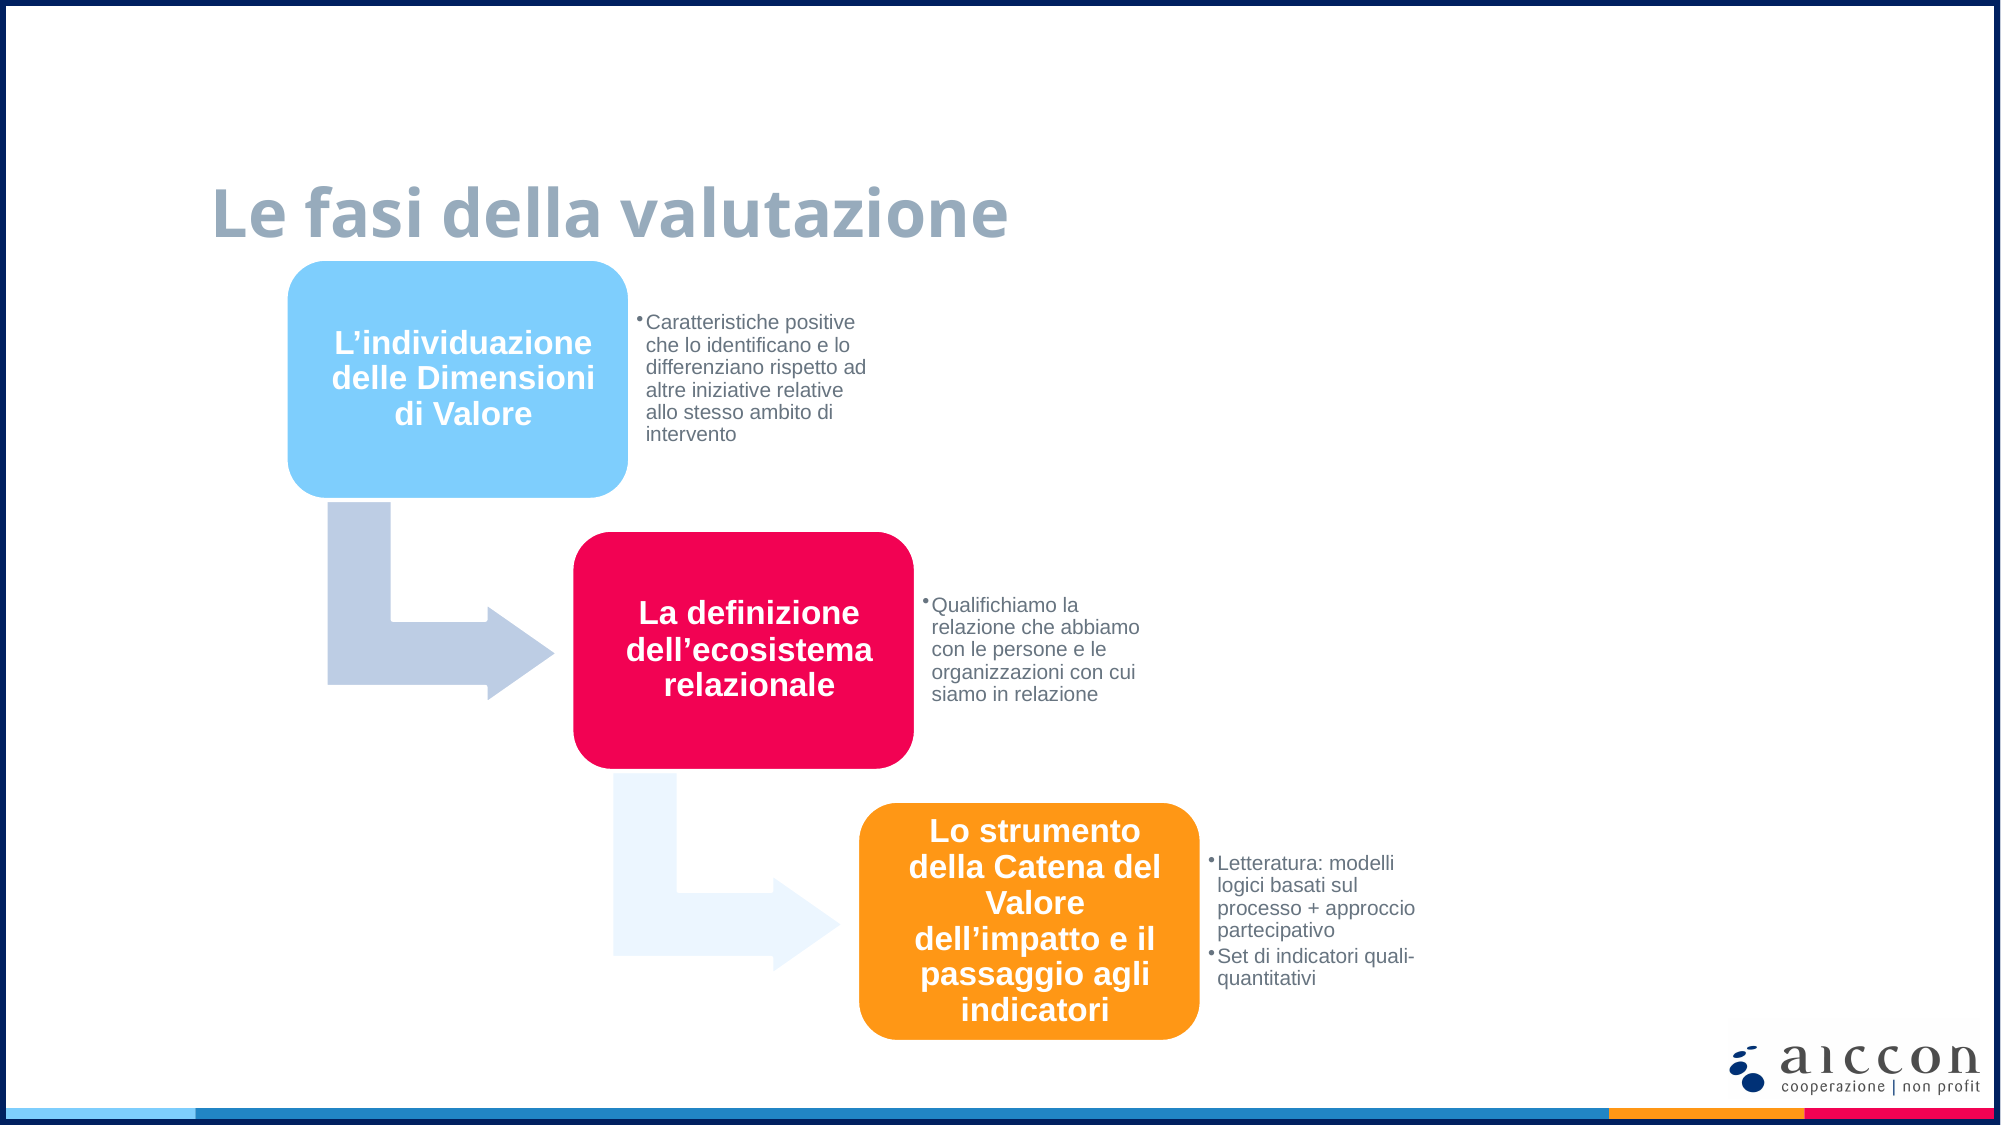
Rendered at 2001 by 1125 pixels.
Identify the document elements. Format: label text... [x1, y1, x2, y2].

picture [1728, 1018, 1980, 1099]
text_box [0, 253, 1868, 1047]
title Le fasi della valutazione [195, 78, 1609, 251]
